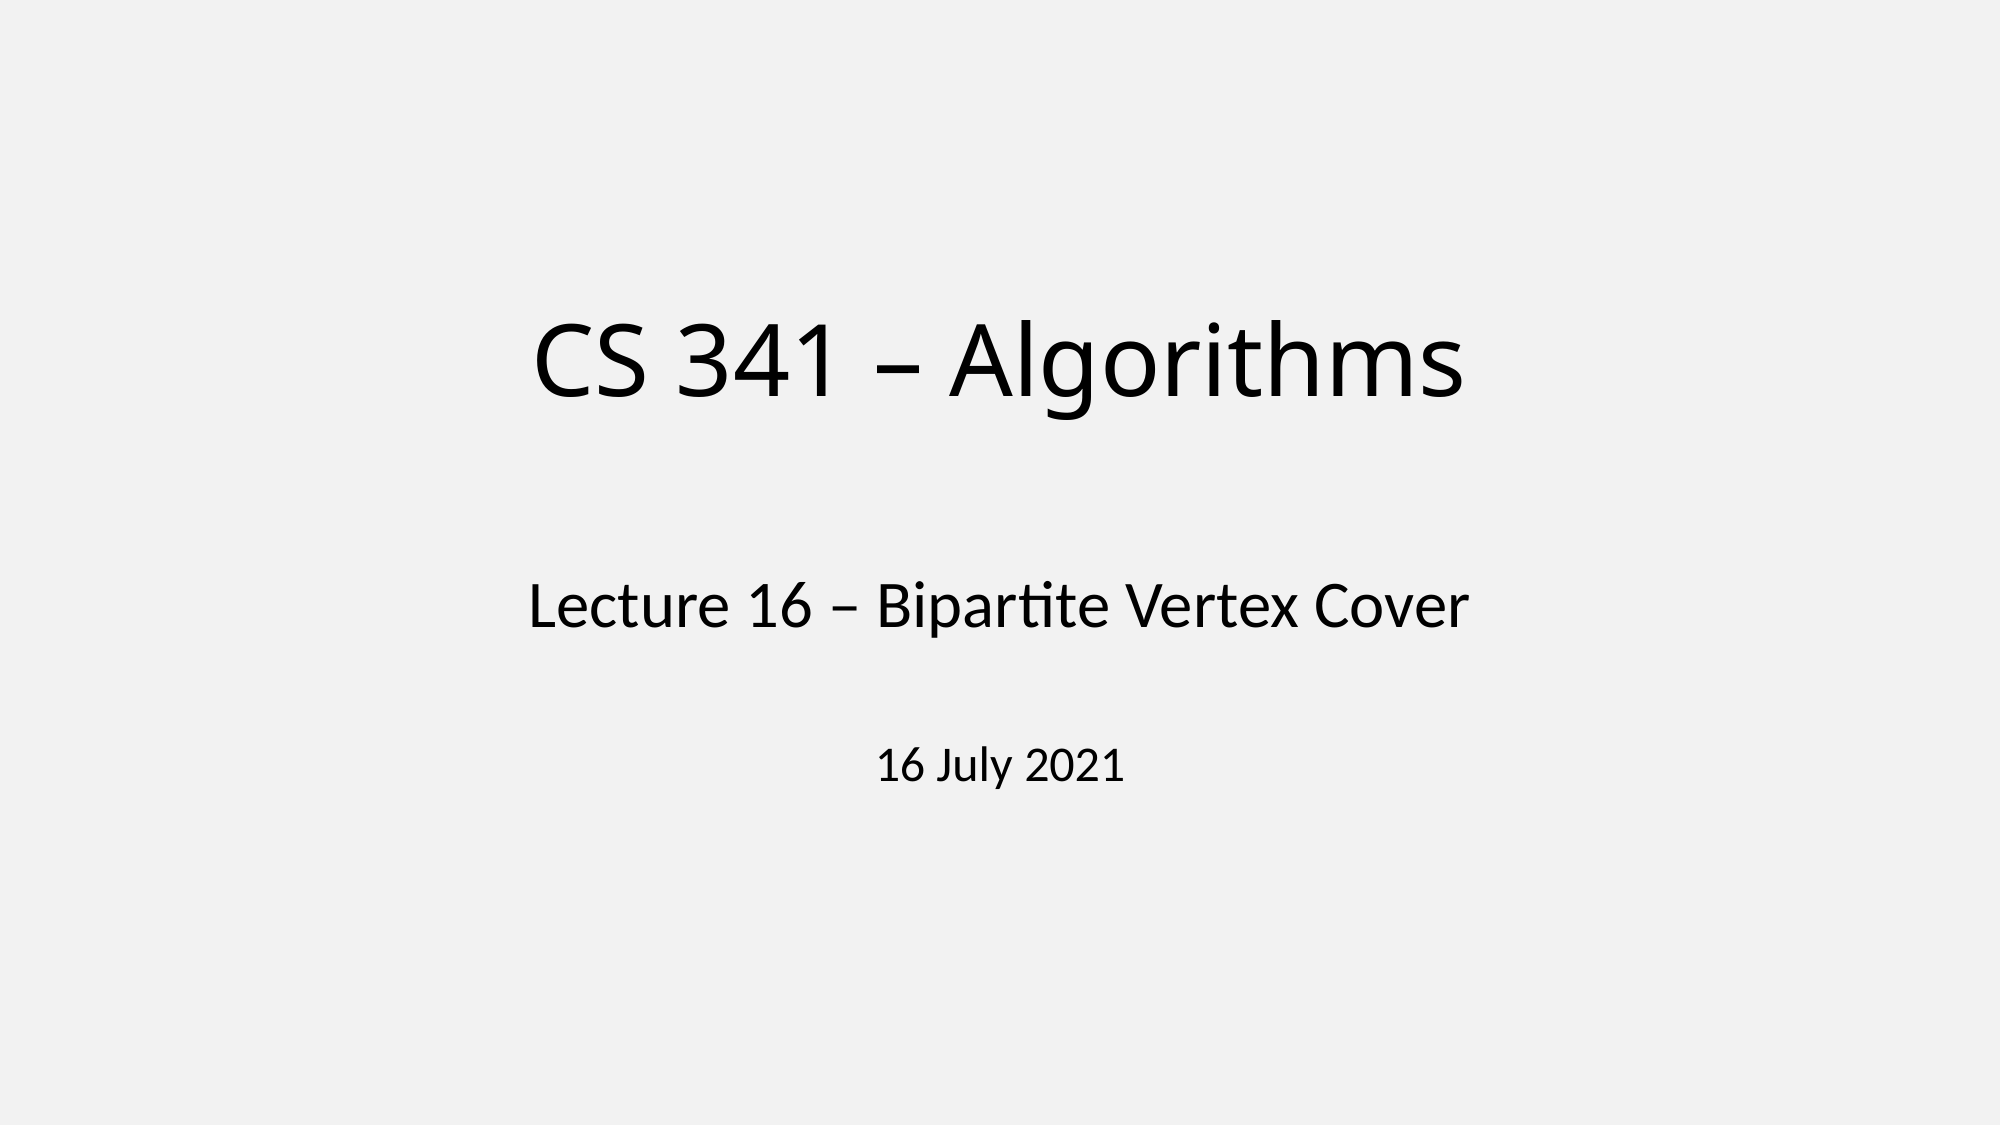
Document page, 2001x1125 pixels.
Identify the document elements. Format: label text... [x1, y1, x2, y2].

title CS 341 – Algorithms [249, 184, 1750, 562]
subtitle Lecture 16 – Bipartite Vertex Cover 16 July 2021 [249, 562, 1750, 835]
